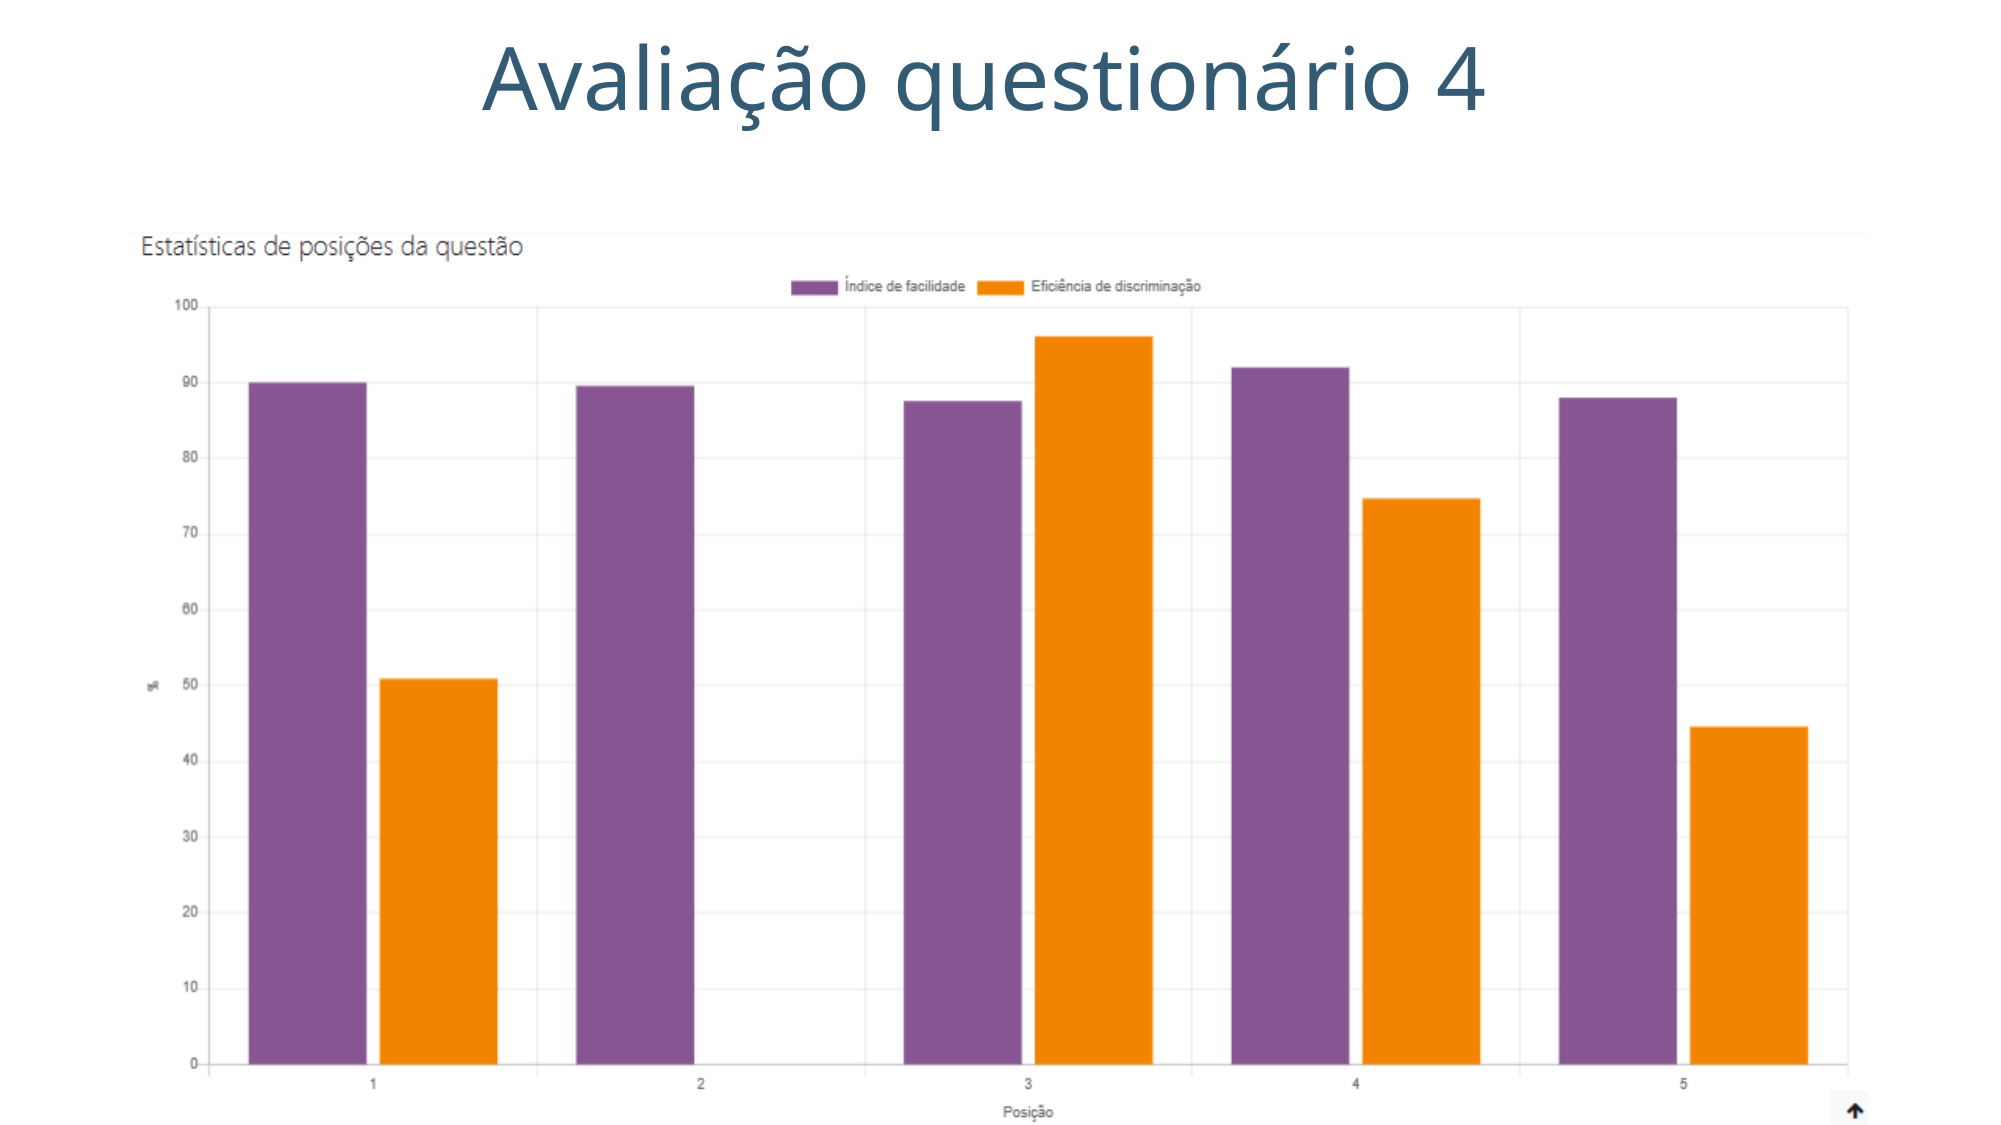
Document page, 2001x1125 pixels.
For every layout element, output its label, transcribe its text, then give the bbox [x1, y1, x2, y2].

text_box Avaliação questionário 4 [471, 17, 1626, 167]
picture [128, 232, 1872, 1125]
